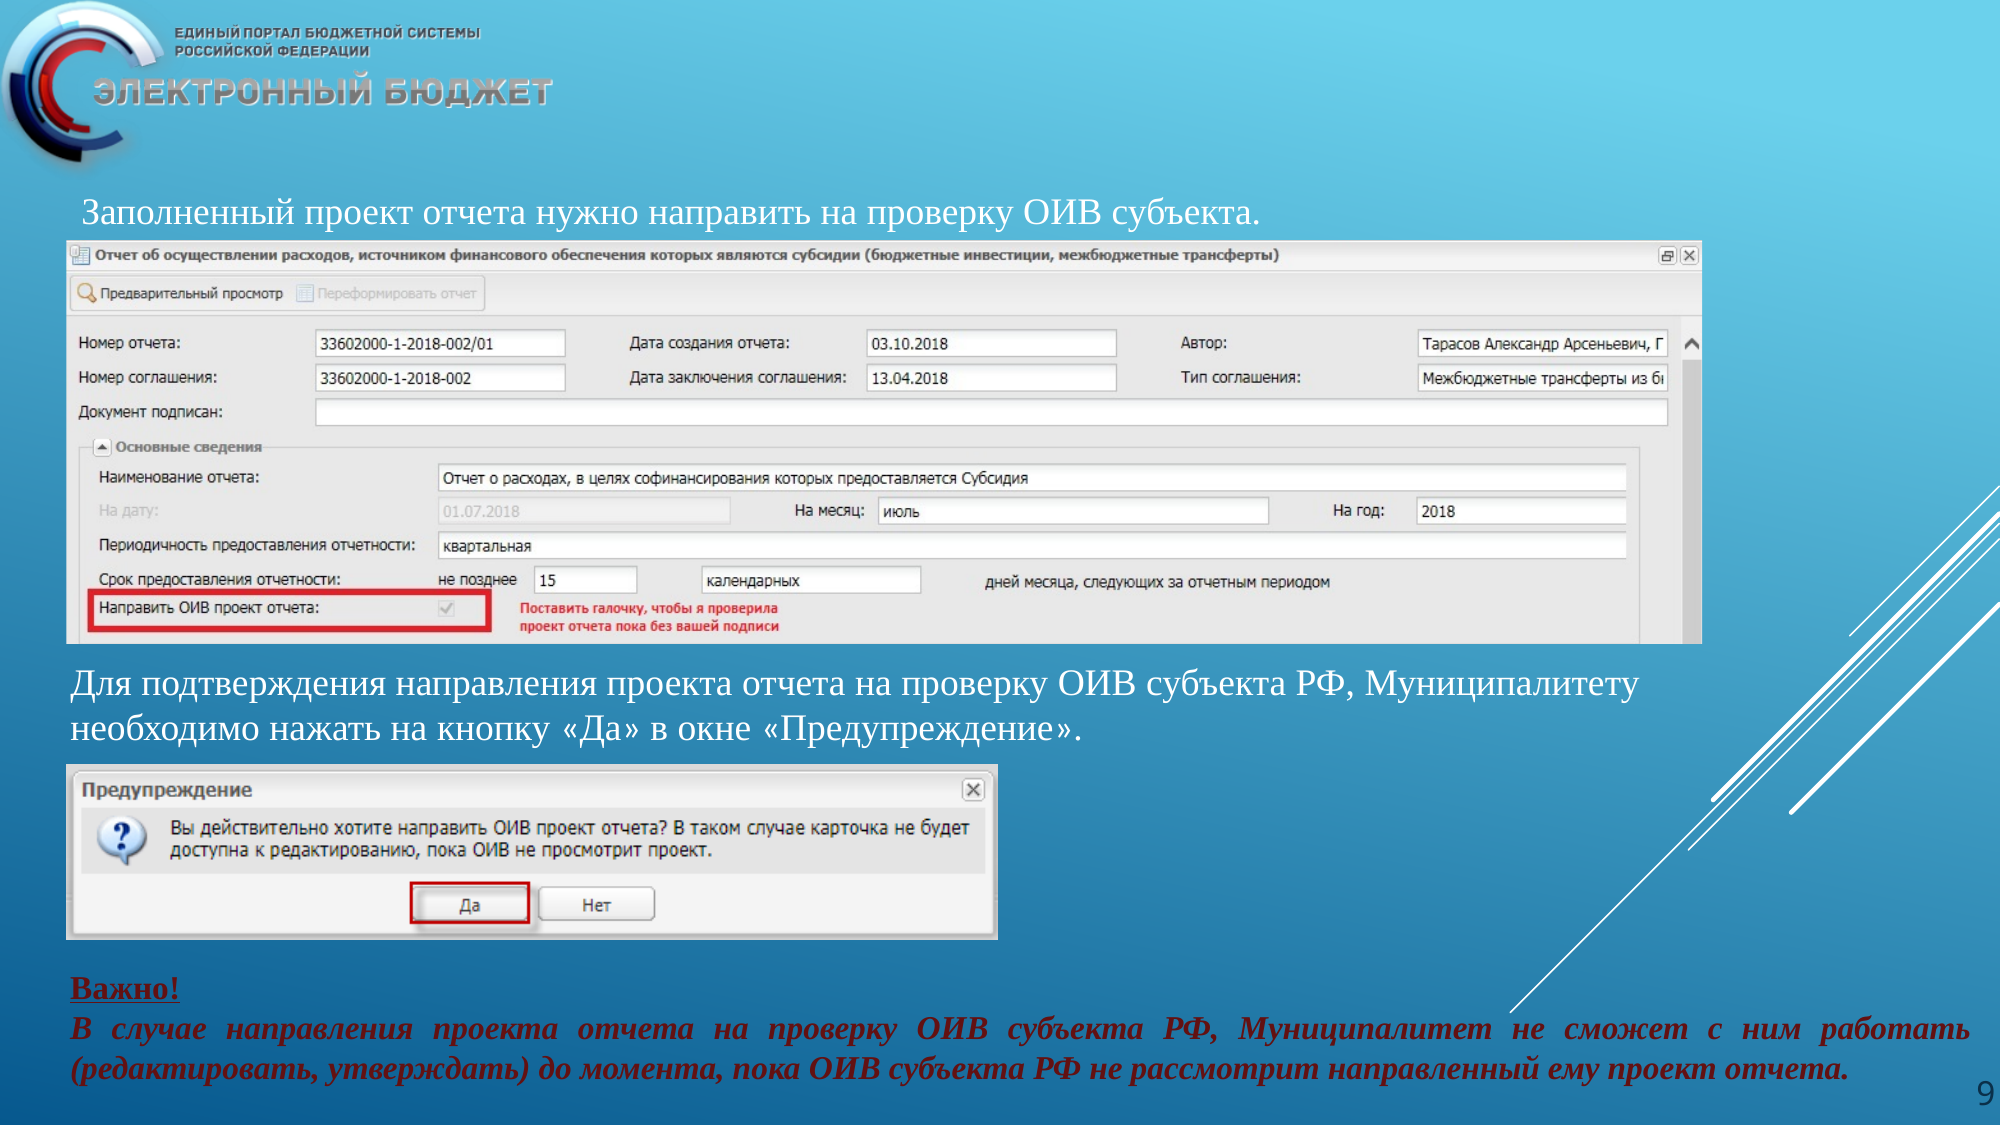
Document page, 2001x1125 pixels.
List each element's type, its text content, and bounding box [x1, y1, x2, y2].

slide_number 9 [1961, 1064, 2000, 1125]
text_box Важно! В случае направления проекта отчета на проверку ОИВ субъекта РФ, Муниципалитет не сможет с ним работать (редактировать, утверждать) до момента, пока ОИВ субъекта РФ не рассмотрит направленный ему проект отчета. [55, 958, 1989, 1094]
picture [65, 239, 1703, 644]
text_box Заполненный проект отчета нужно направить на проверку ОИВ субъекта. [66, 179, 1646, 239]
picture [66, 763, 998, 940]
text_box Для подтверждения направления проекта отчета на проверку ОИВ субъекта РФ, Муниципалитету необходимо нажать на кнопку «Да» в окне «Предупреждение». [55, 650, 1814, 756]
picture [0, 0, 553, 180]
